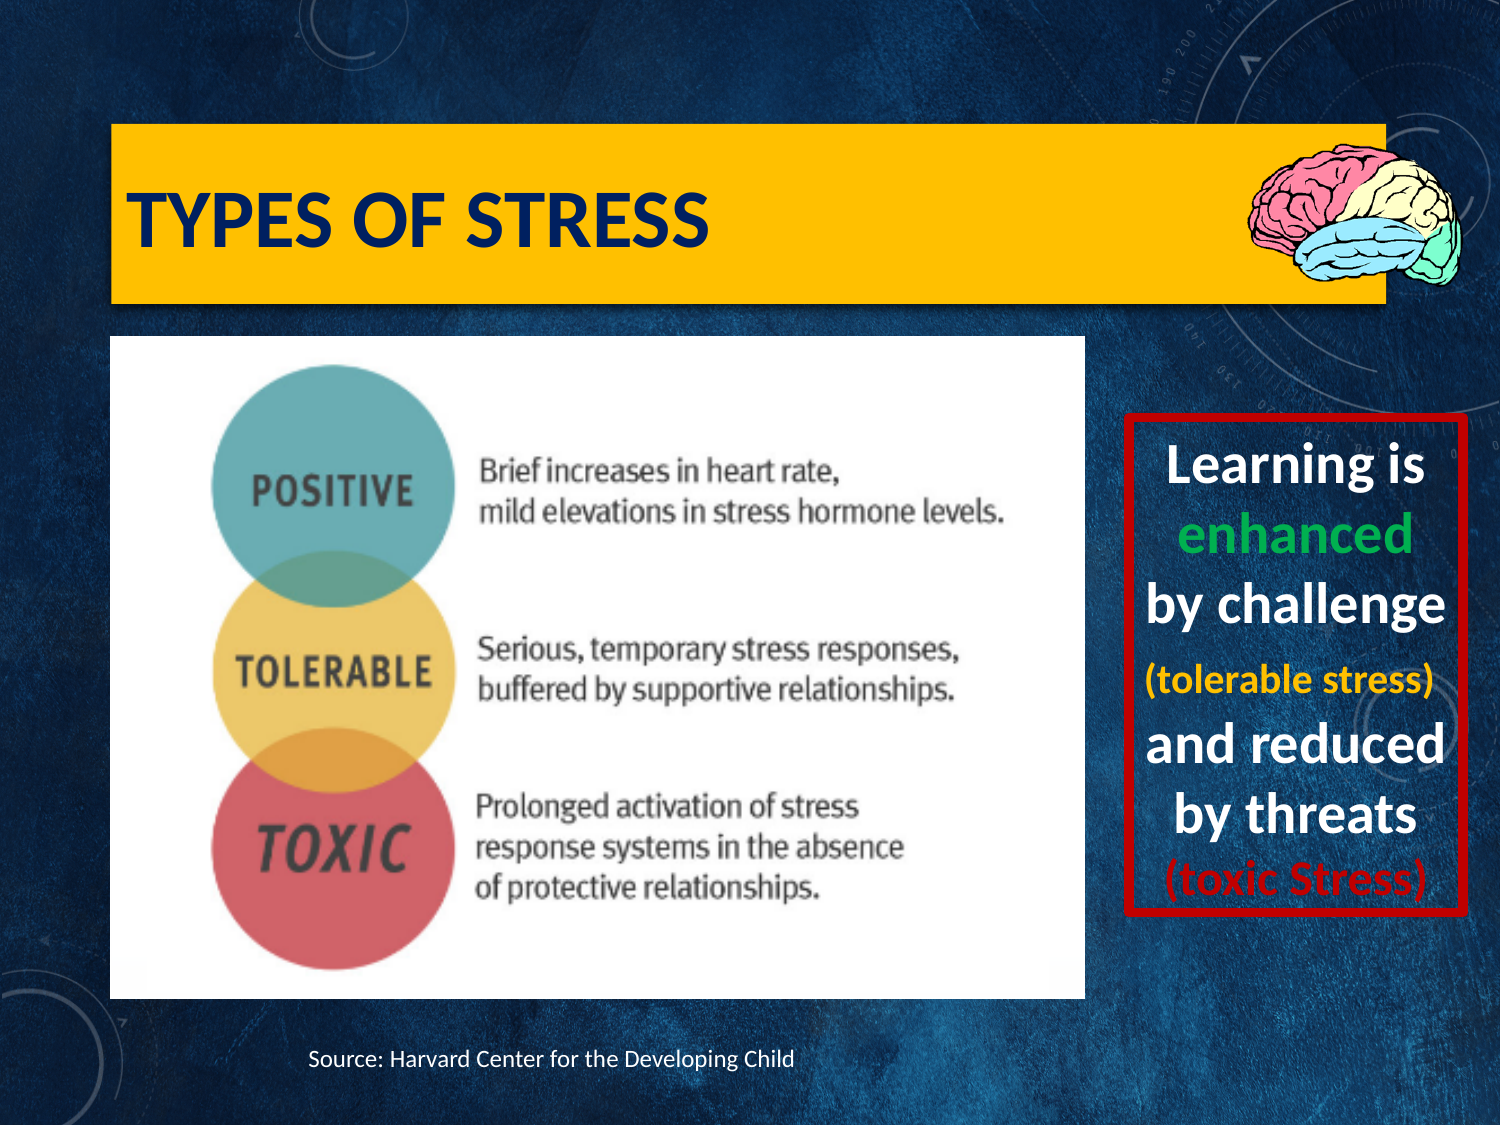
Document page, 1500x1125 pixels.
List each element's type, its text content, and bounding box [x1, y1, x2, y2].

picture [0, 0, 1500, 1125]
text_box Learning is enhanced by challenge (tolerable stress) and reduced by threats (toxic Stress) [1128, 417, 1464, 913]
text_box Types of Stress [111, 123, 1387, 304]
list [109, 336, 1085, 999]
text_box Source: Harvard Center for the Developing Child [293, 1034, 953, 1080]
